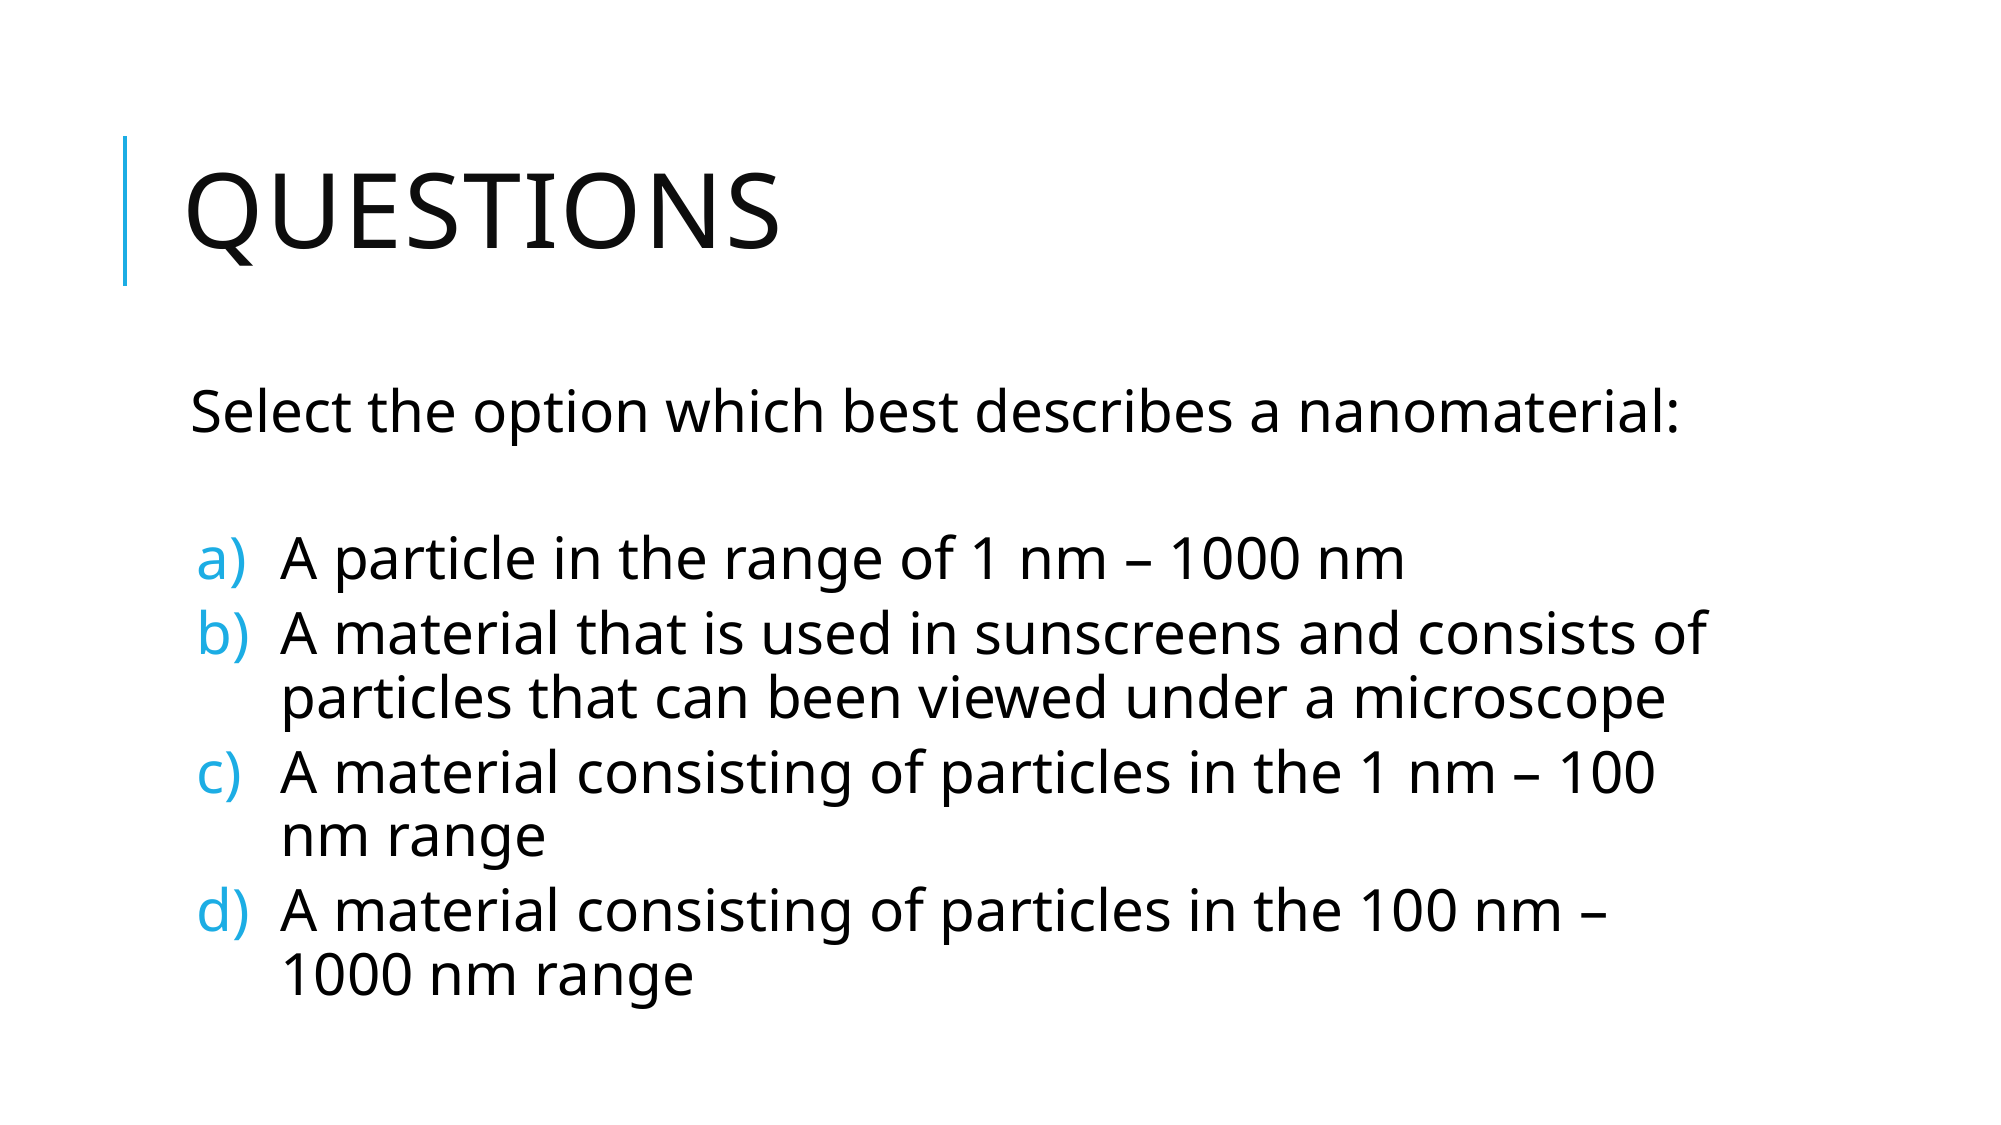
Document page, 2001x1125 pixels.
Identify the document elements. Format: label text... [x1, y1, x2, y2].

title Questions [168, 96, 1763, 342]
list Select the option which best describes a nanomaterial: A particle in the range of 1 nm – 1000 nm A material that is used in sunscreens and consists of particles that can been viewed under a microscope A material consisting of particles in the 1 nm – 100 nm range A material consisting of particles in the 100 nm – 1000 nm range [168, 375, 1763, 1035]
